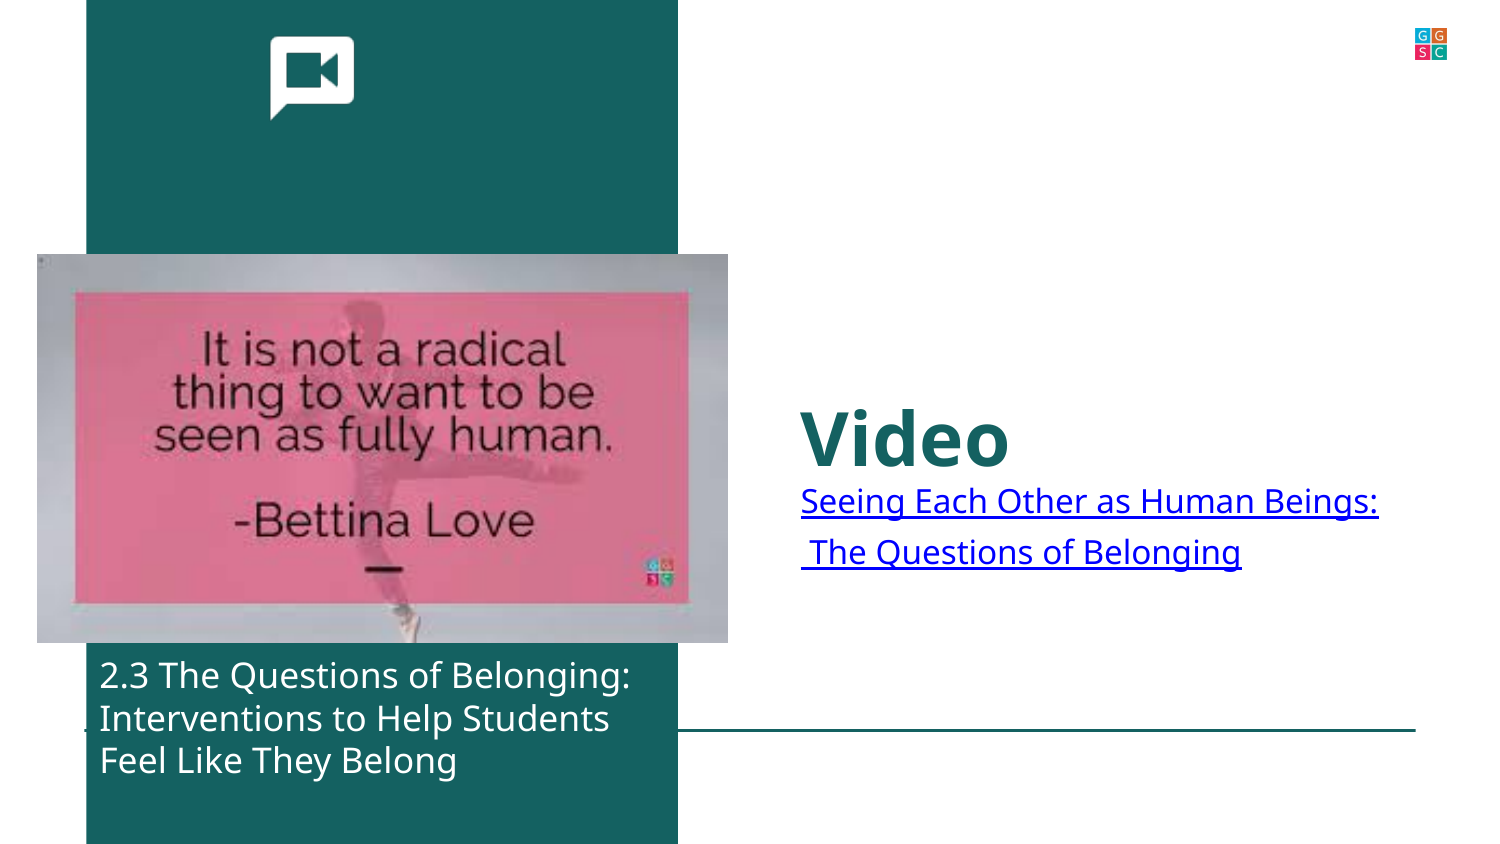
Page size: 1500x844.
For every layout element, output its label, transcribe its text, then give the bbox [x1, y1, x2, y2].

picture [37, 253, 728, 643]
picture [262, 28, 363, 130]
picture [1415, 28, 1448, 61]
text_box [800, 363, 1416, 560]
text_box [86, 0, 678, 252]
text_box [86, 651, 678, 844]
text_box 2.3 The Questions of Belonging: Interventions to Help Students Feel Like They Belong [99, 653, 676, 782]
